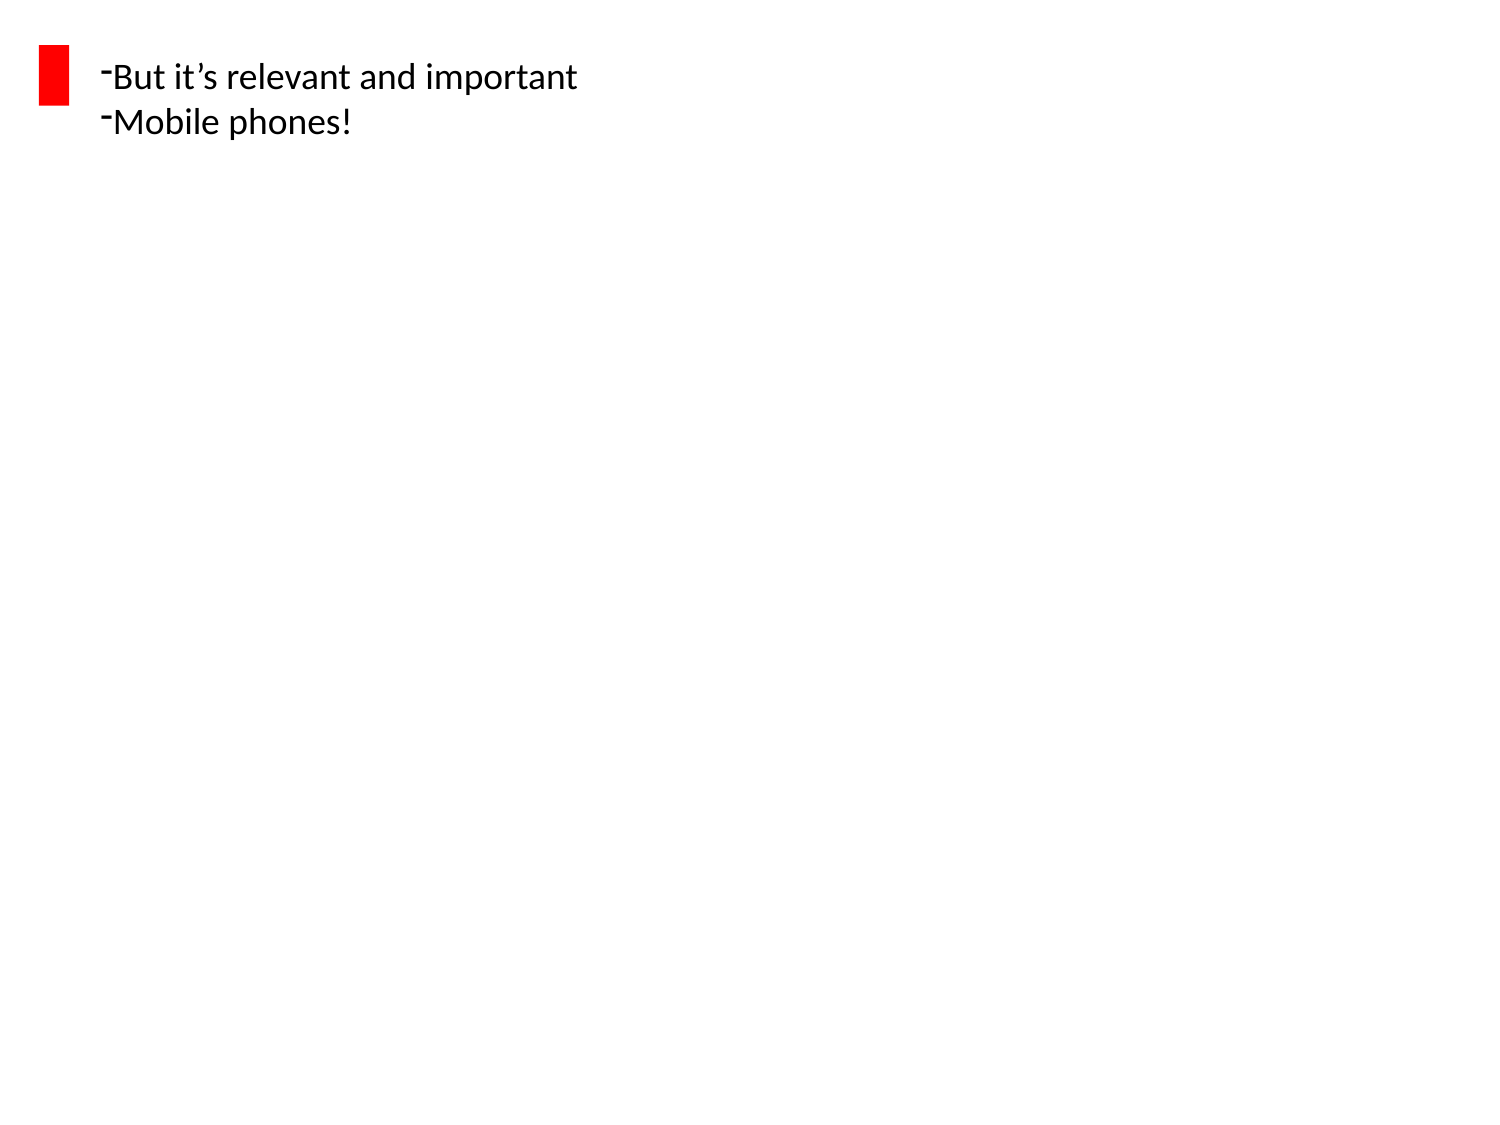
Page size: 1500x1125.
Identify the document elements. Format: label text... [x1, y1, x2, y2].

text_box [38, 45, 70, 106]
text_box But it’s relevant and important Mobile phones! [85, 45, 594, 150]
